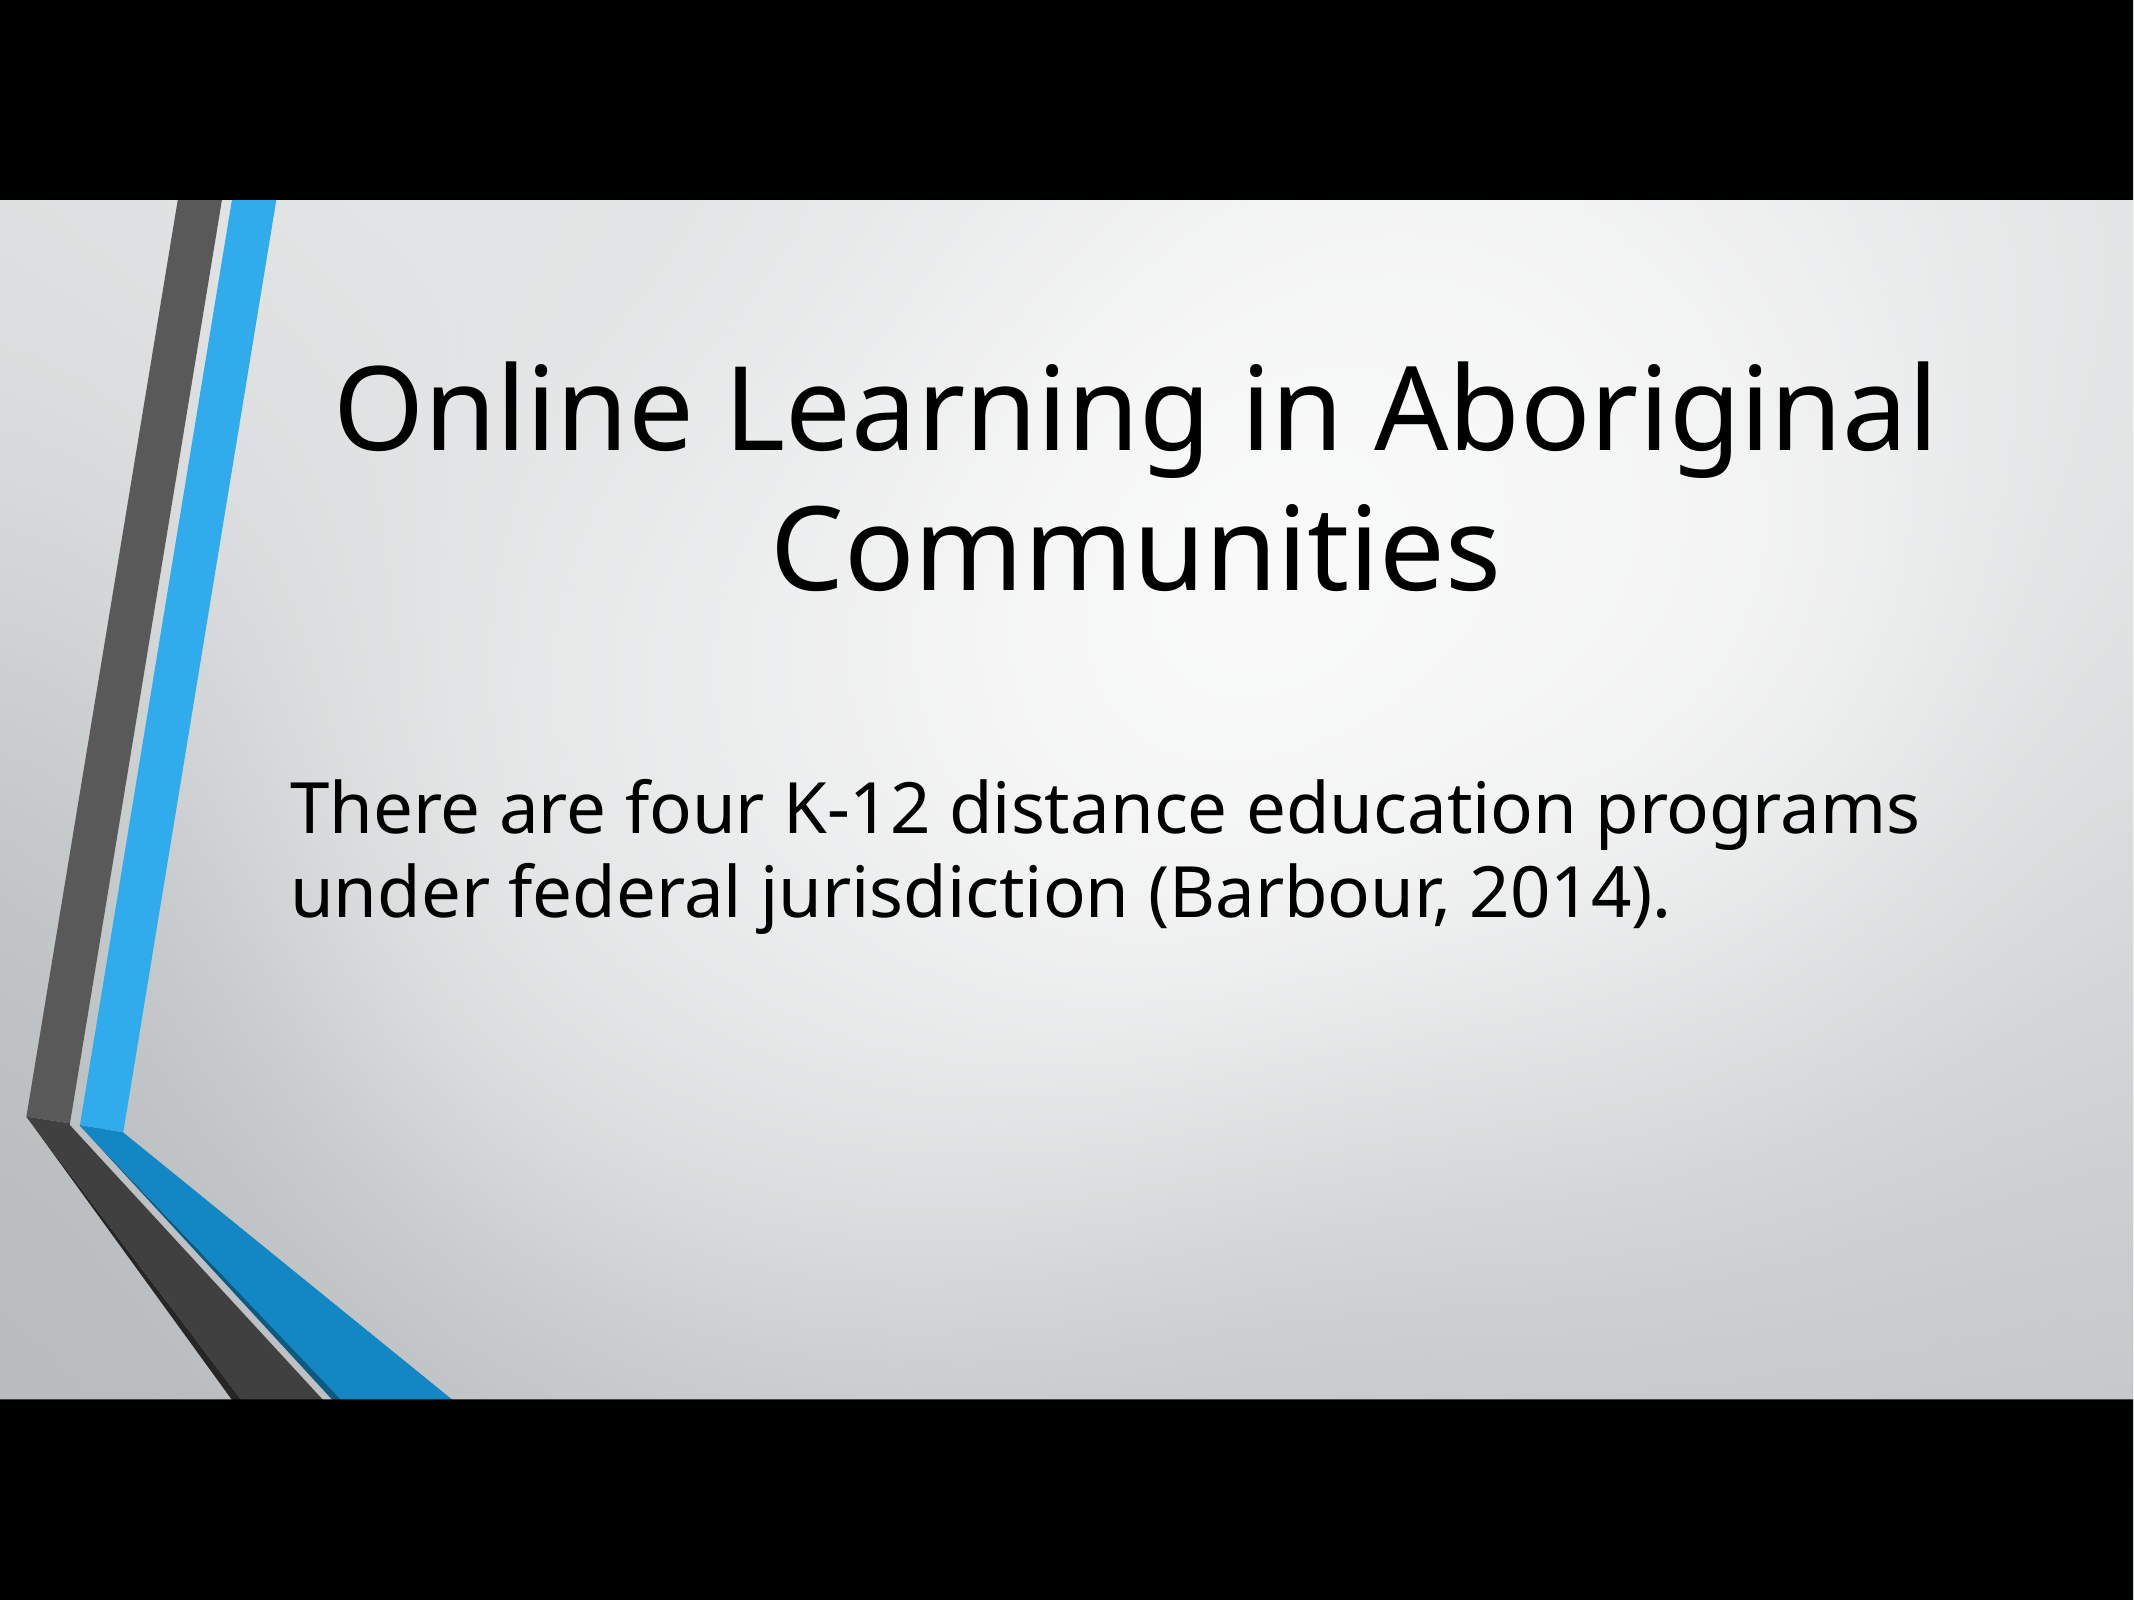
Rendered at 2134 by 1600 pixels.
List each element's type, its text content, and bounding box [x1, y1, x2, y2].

picture [0, 200, 230, 1399]
title Online Learning in Aboriginal Communities [259, 319, 2014, 628]
list There are four K-12 distance education programs under federal jurisdiction (Barbour, 2014). [281, 626, 2036, 1069]
text_box [0, 1399, 2134, 1600]
picture [124, 200, 2134, 1399]
picture [70, 200, 330, 1399]
text_box [0, 0, 2134, 200]
